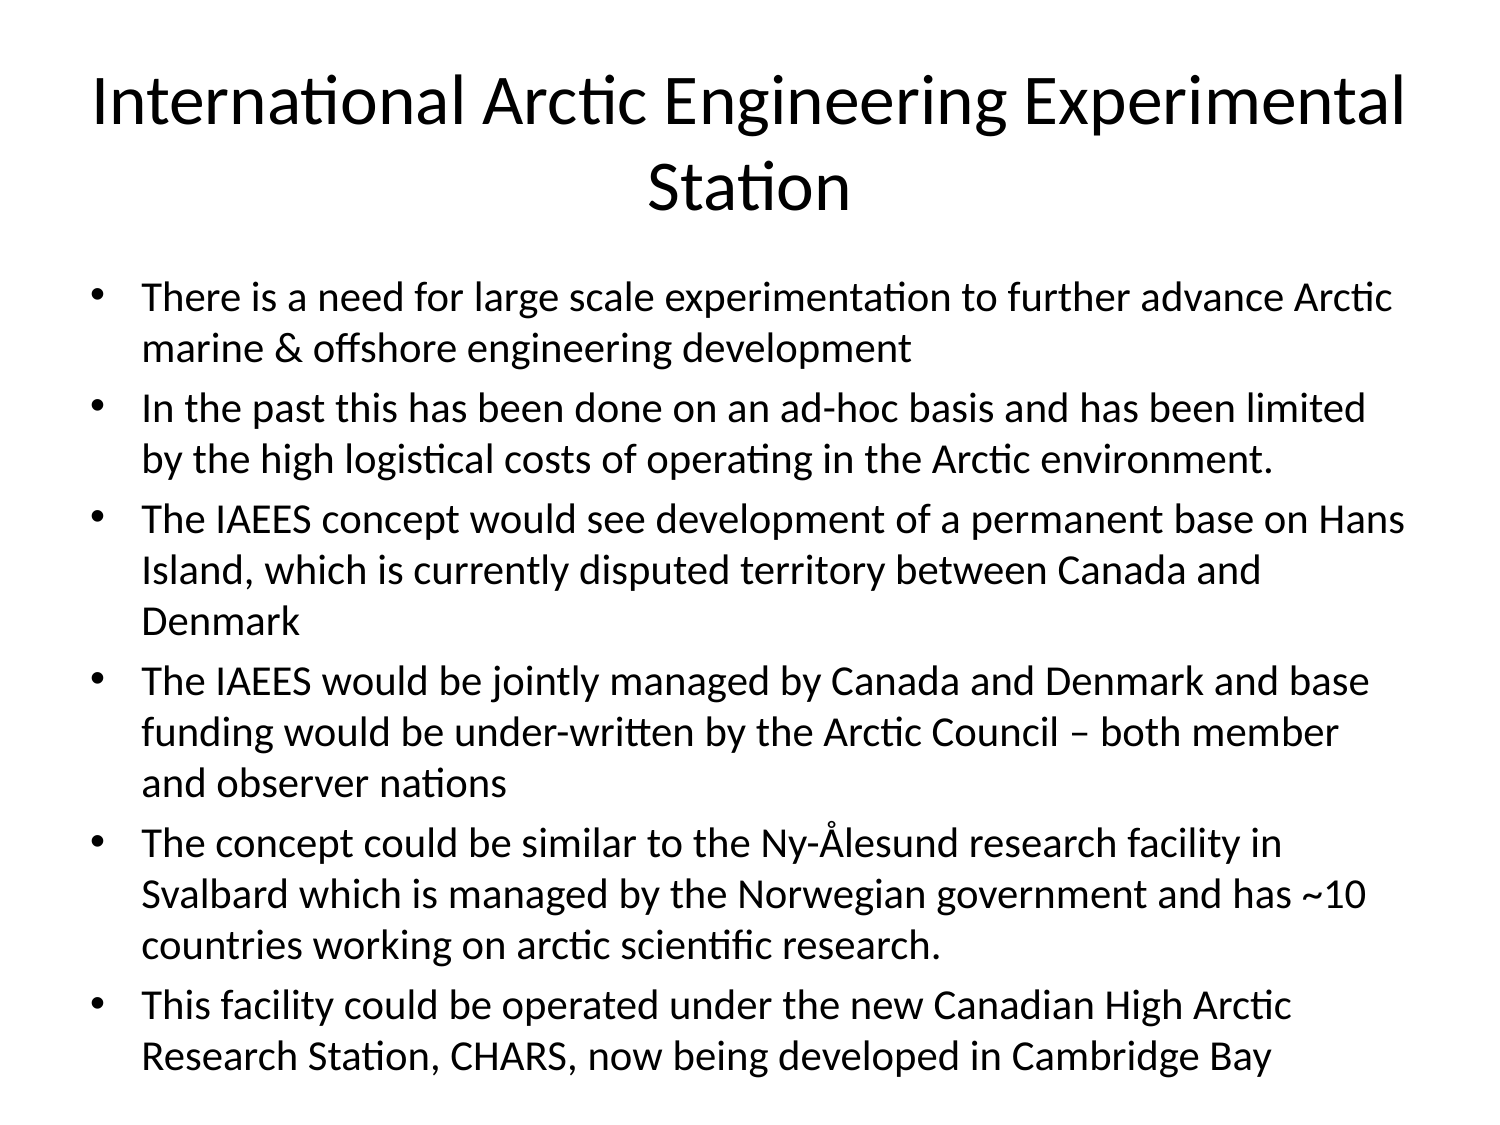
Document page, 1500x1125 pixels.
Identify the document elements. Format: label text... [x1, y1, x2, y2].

title International Arctic Engineering Experimental Station [75, 45, 1425, 233]
list There is a need for large scale experimentation to further advance Arctic marine & offshore engineering development In the past this has been done on an ad-hoc basis and has been limited by the high logistical costs of operating in the Arctic environment. The IAEES concept would see development of a permanent base on Hans Island, which is currently disputed territory between Canada and Denmark The IAEES would be jointly managed by Canada and Denmark and base funding would be under-written by the Arctic Council – both member and observer nations The concept could be similar to the Ny-Ålesund research facility in Svalbard which is managed by the Norwegian government and has ~10 countries working on arctic scientific research. This facility could be operated under the new Canadian High Arctic Research Station, CHARS, now being developed in Cambridge Bay [75, 261, 1425, 1096]
